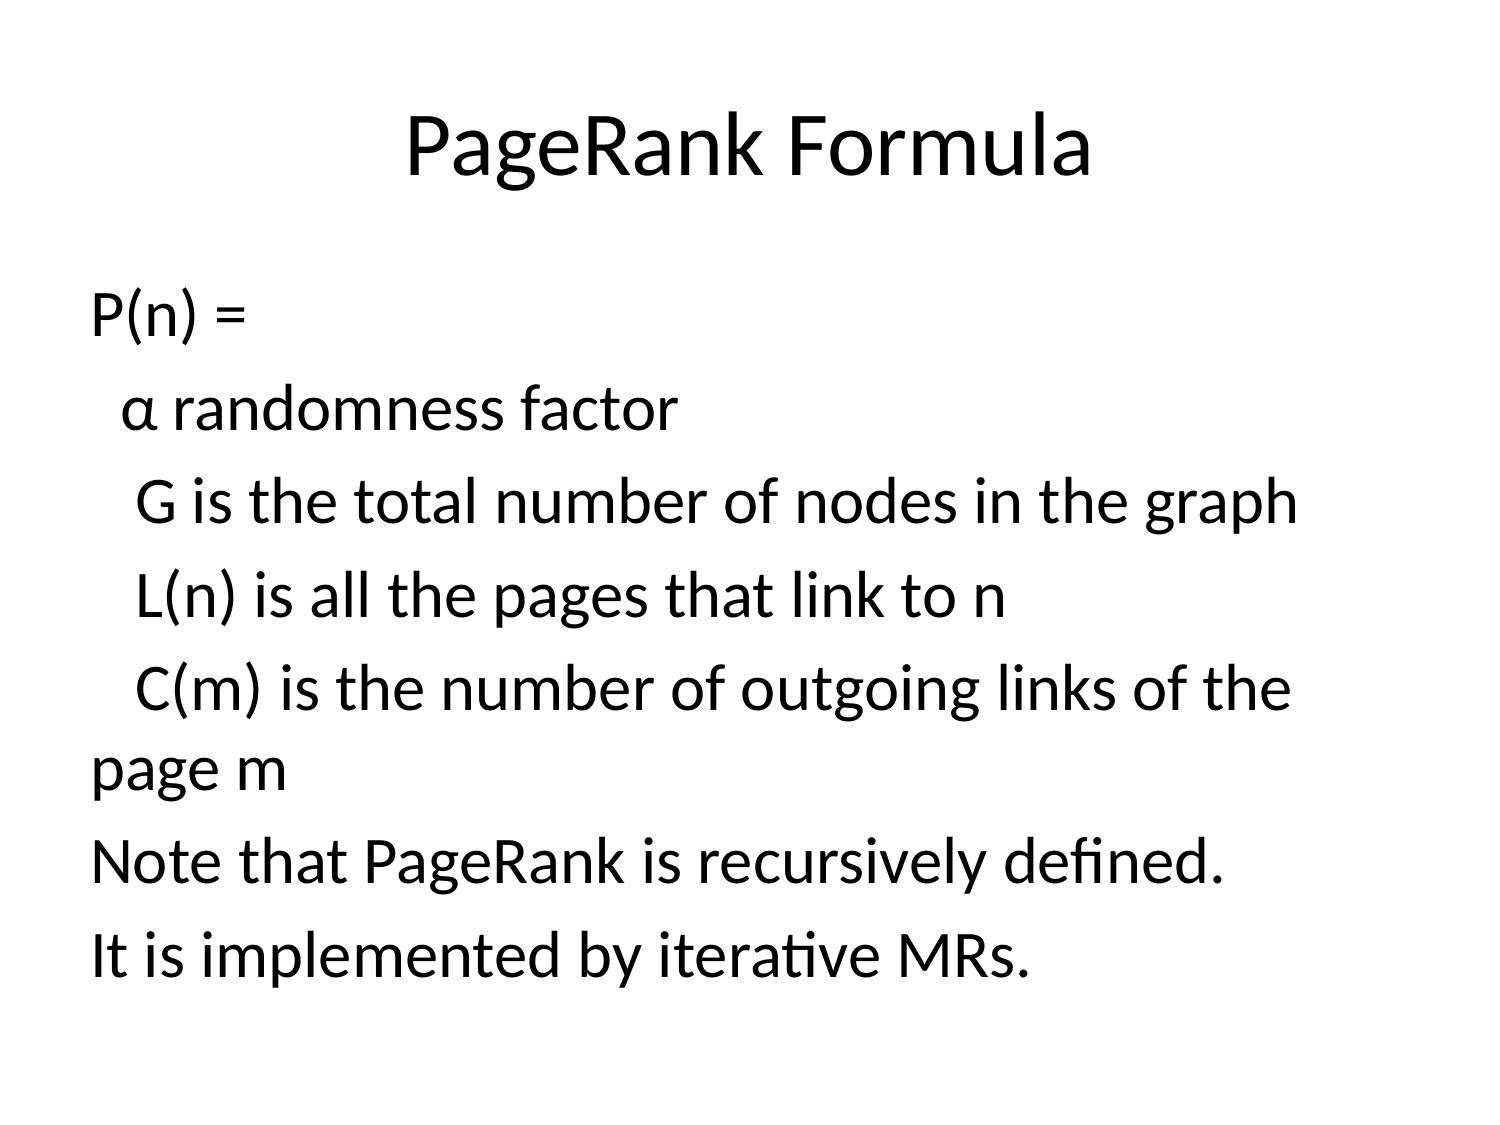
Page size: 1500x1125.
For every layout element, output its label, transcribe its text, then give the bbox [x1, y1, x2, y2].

title PageRank Formula [75, 45, 1425, 233]
